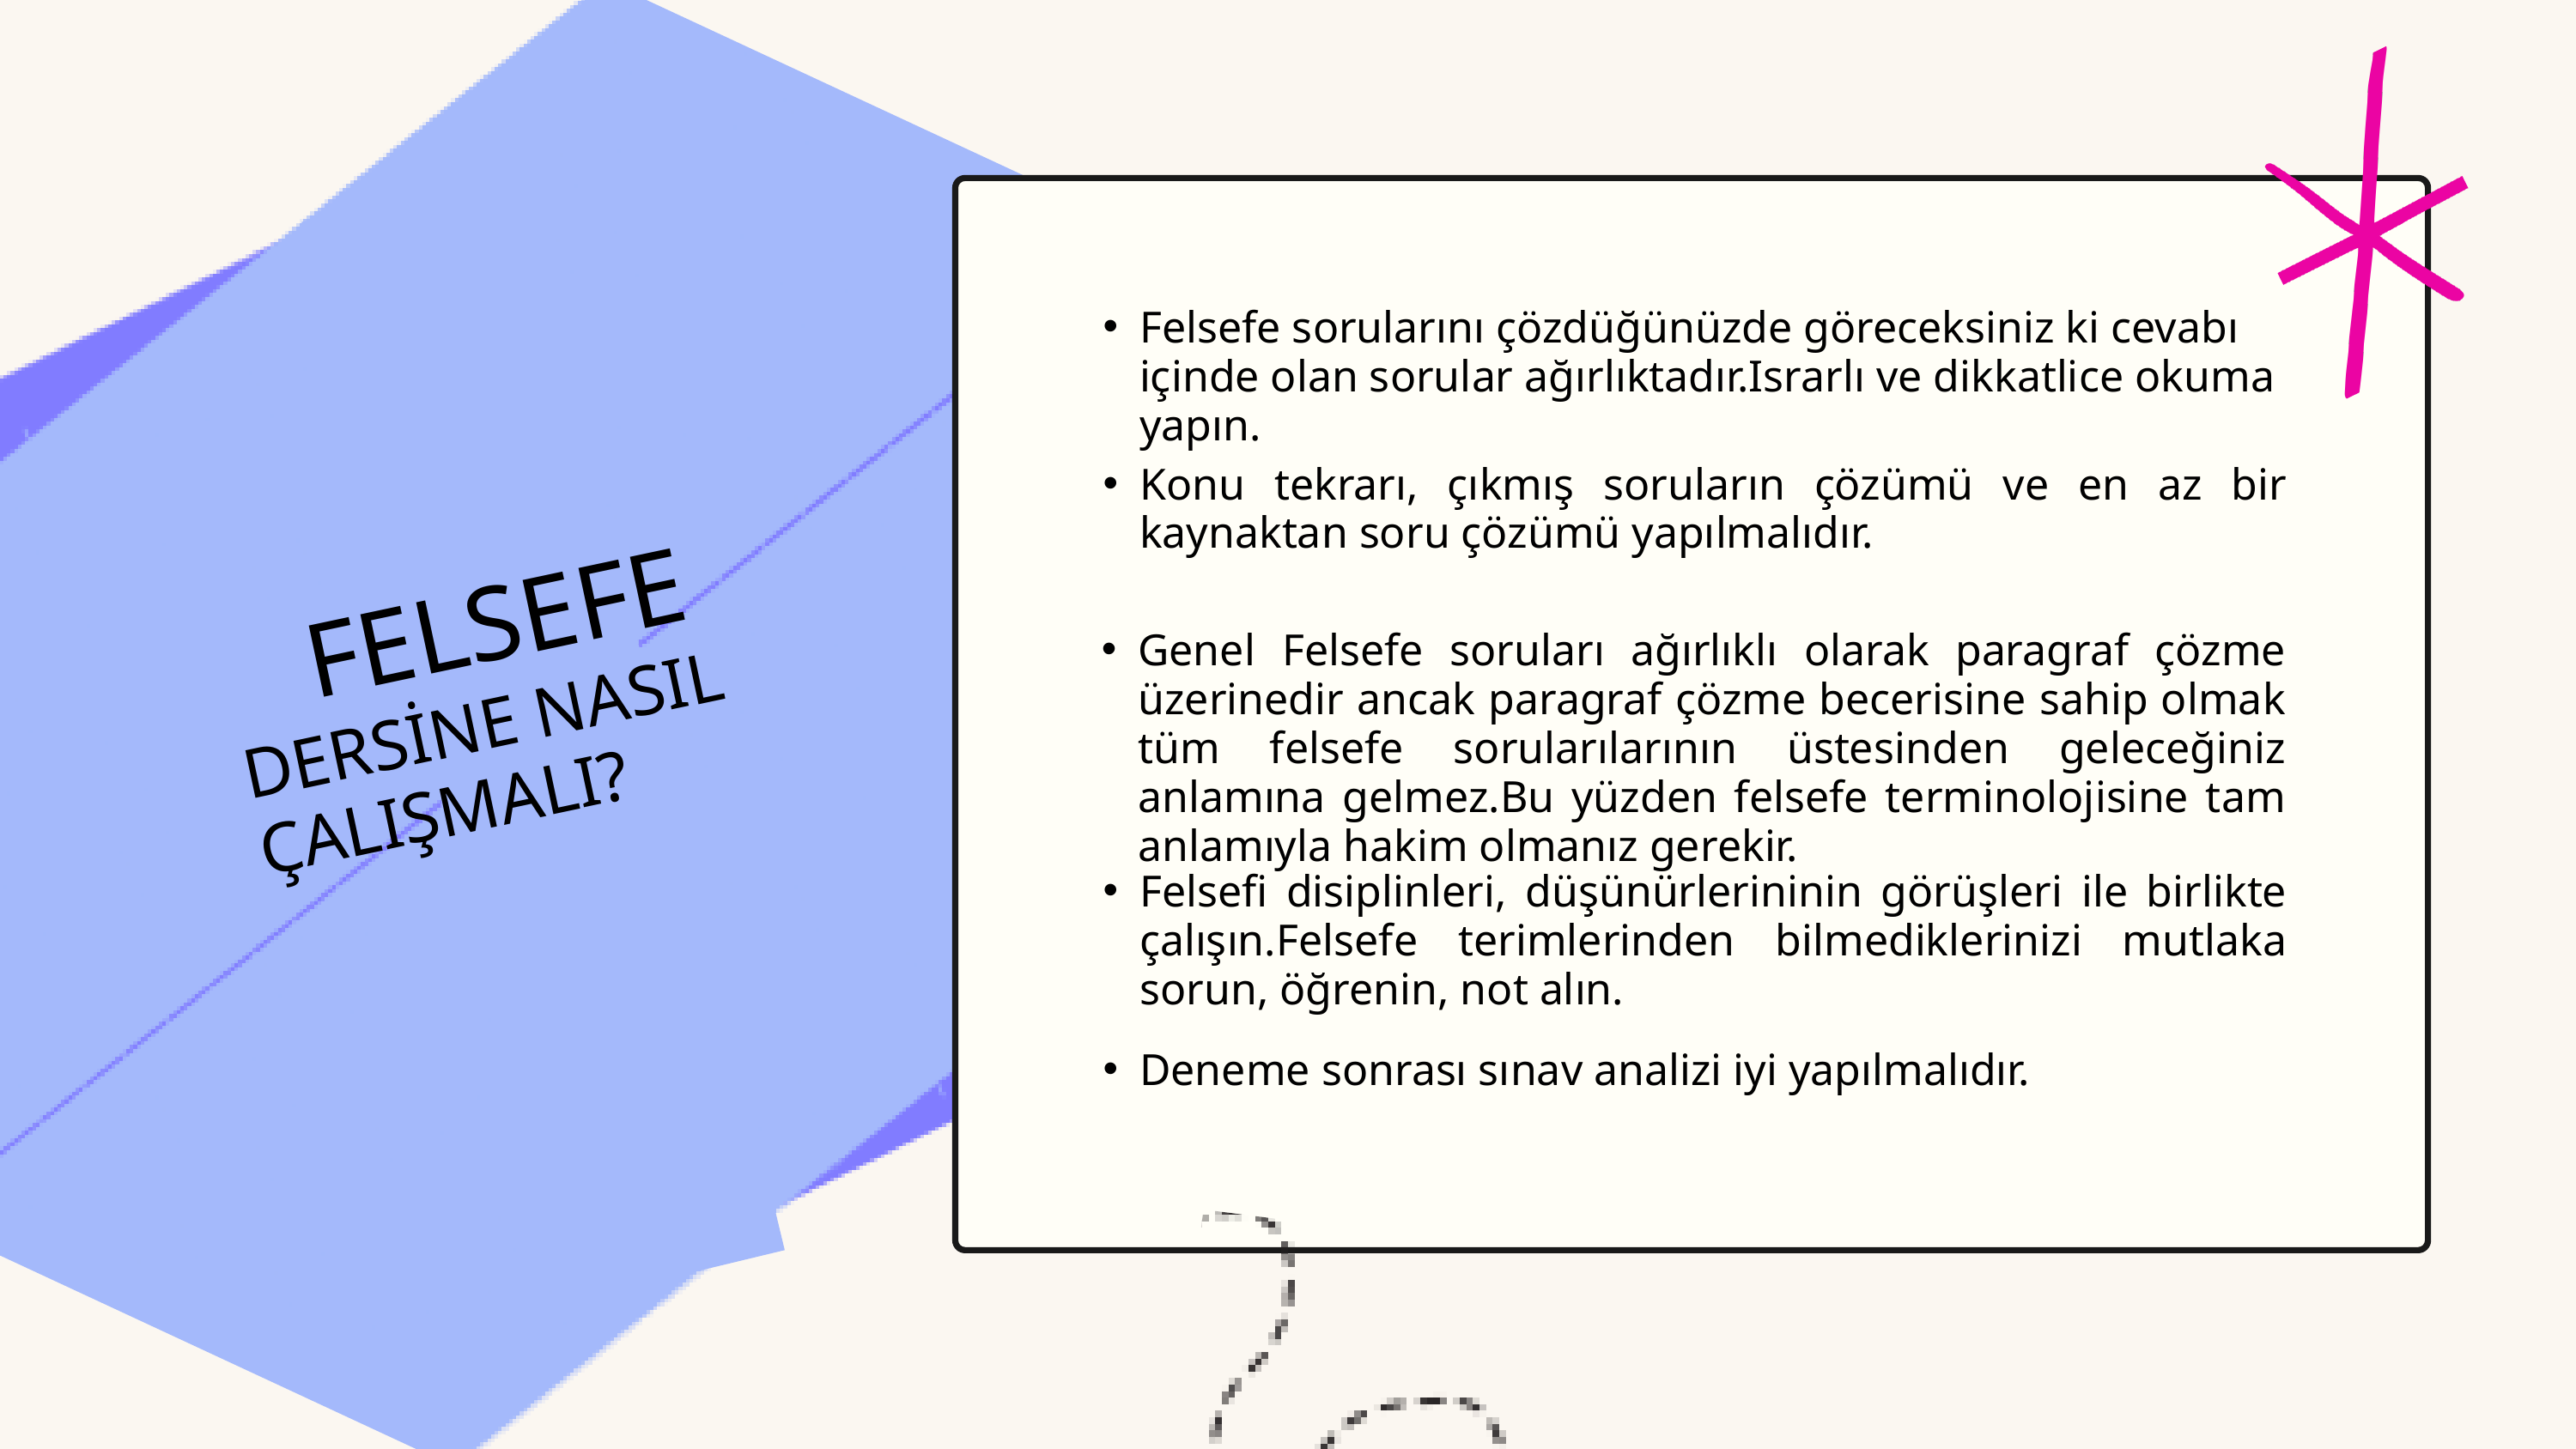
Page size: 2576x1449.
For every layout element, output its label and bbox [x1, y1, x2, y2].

text_box [0, 0, 1434, 1449]
text_box [2208, 41, 2529, 356]
text_box [951, 174, 2432, 1254]
text_box [1437, 1261, 1599, 1449]
